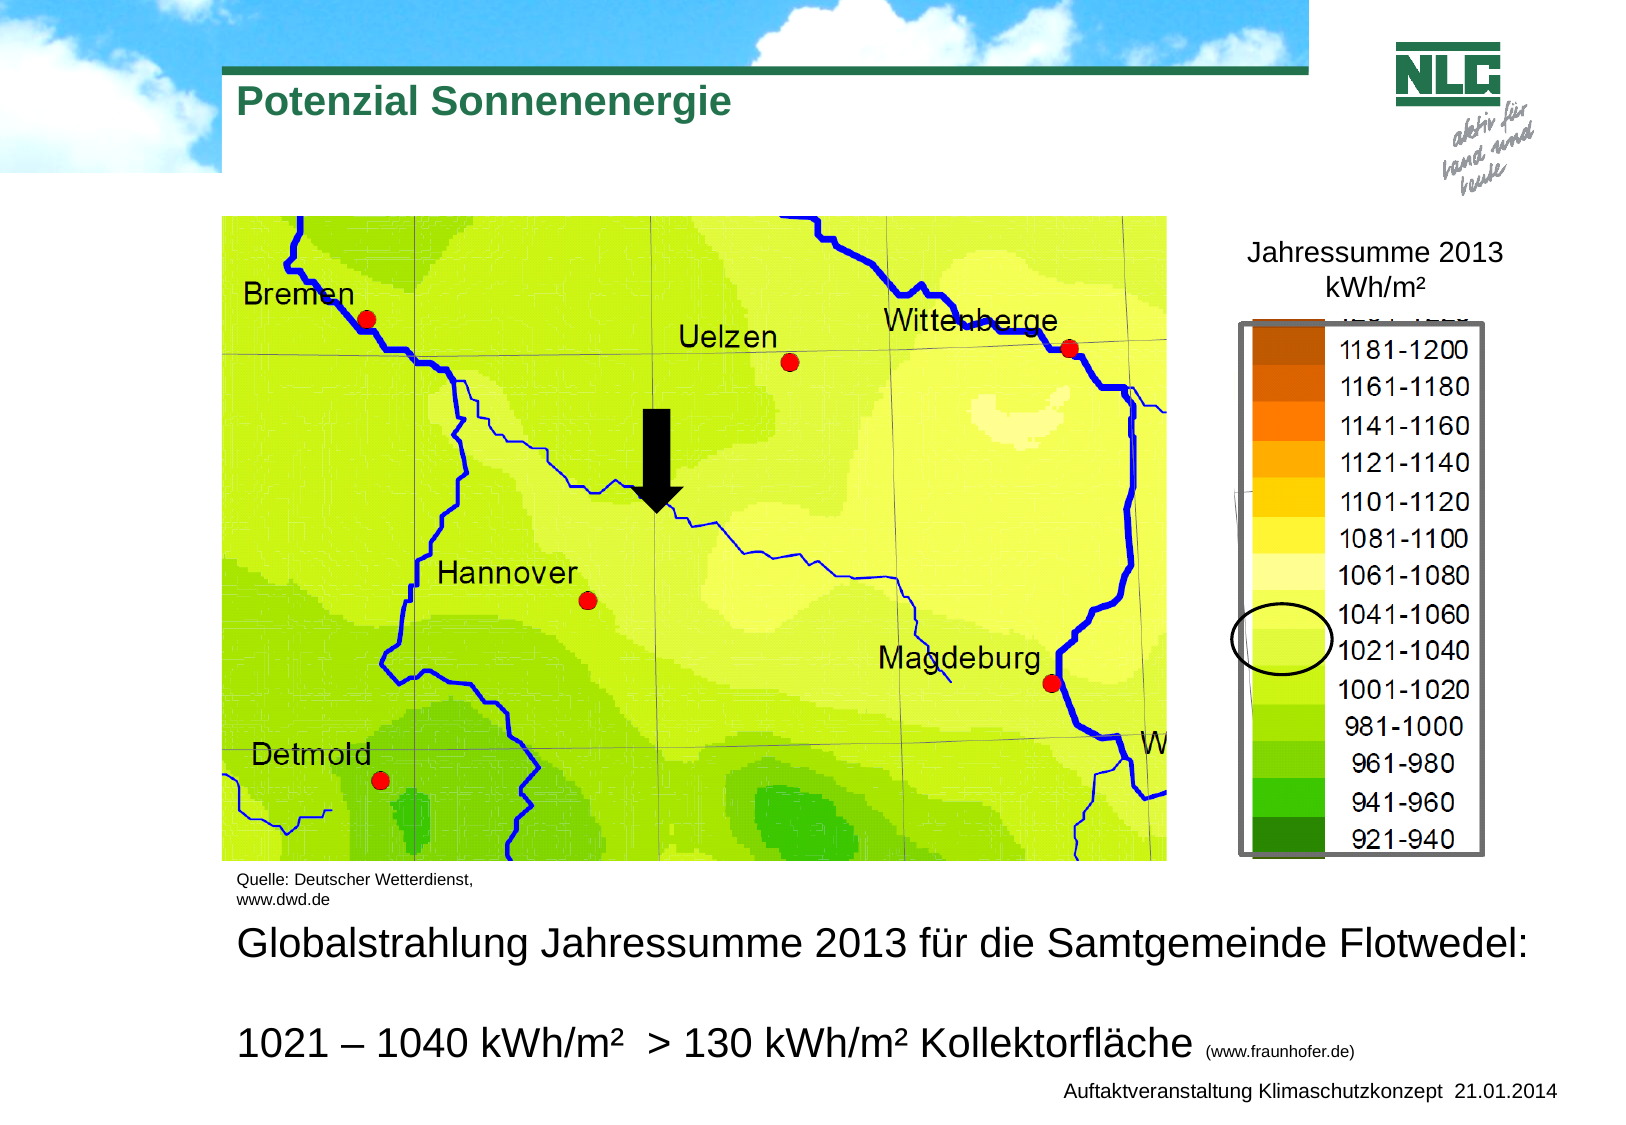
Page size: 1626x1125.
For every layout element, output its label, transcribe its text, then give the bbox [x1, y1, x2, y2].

footer Auftaktveranstaltung Klimaschutzkonzept 21.01.2014 [1048, 1070, 1625, 1118]
picture [1396, 42, 1534, 196]
picture [1233, 319, 1490, 860]
text_box Jahressumme 2013 kWh/m² [1232, 225, 1520, 311]
text_box Globalstrahlung Jahressumme 2013 für die Samtgemeinde Flotwedel: 1021 – 1040 kWh/m² > 130 kWh/m² Kollektorfläche (www.fraunhofer.de) [221, 907, 1545, 1073]
text_box Quelle: Deutscher Wetterdienst, www.dwd.de [221, 868, 535, 907]
picture [221, 216, 1167, 861]
title Potenzial Sonnenenergie [221, 66, 1398, 254]
